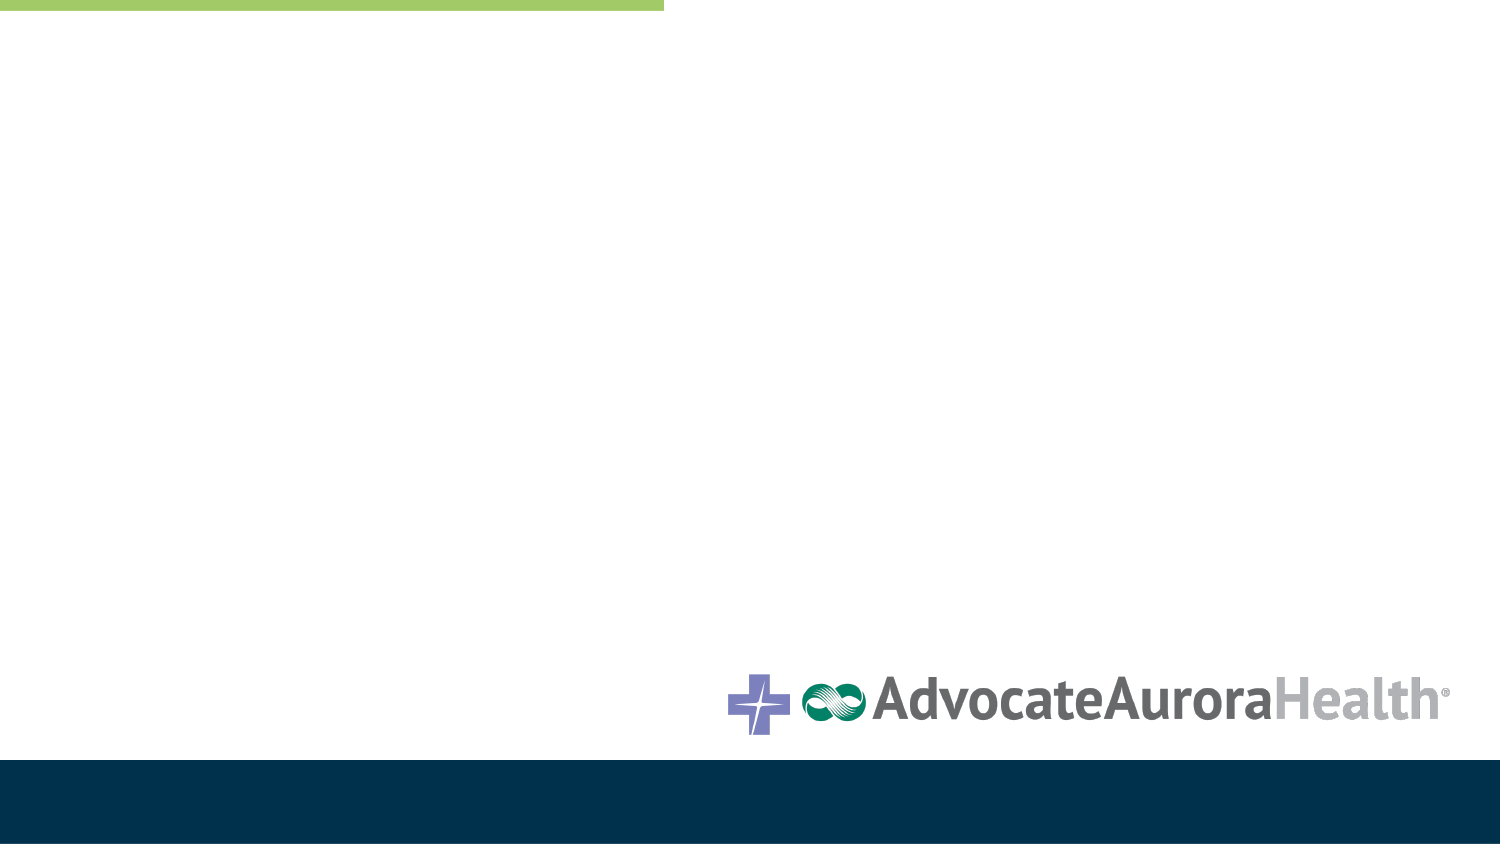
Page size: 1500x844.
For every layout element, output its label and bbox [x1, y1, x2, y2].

picture [728, 674, 1450, 735]
